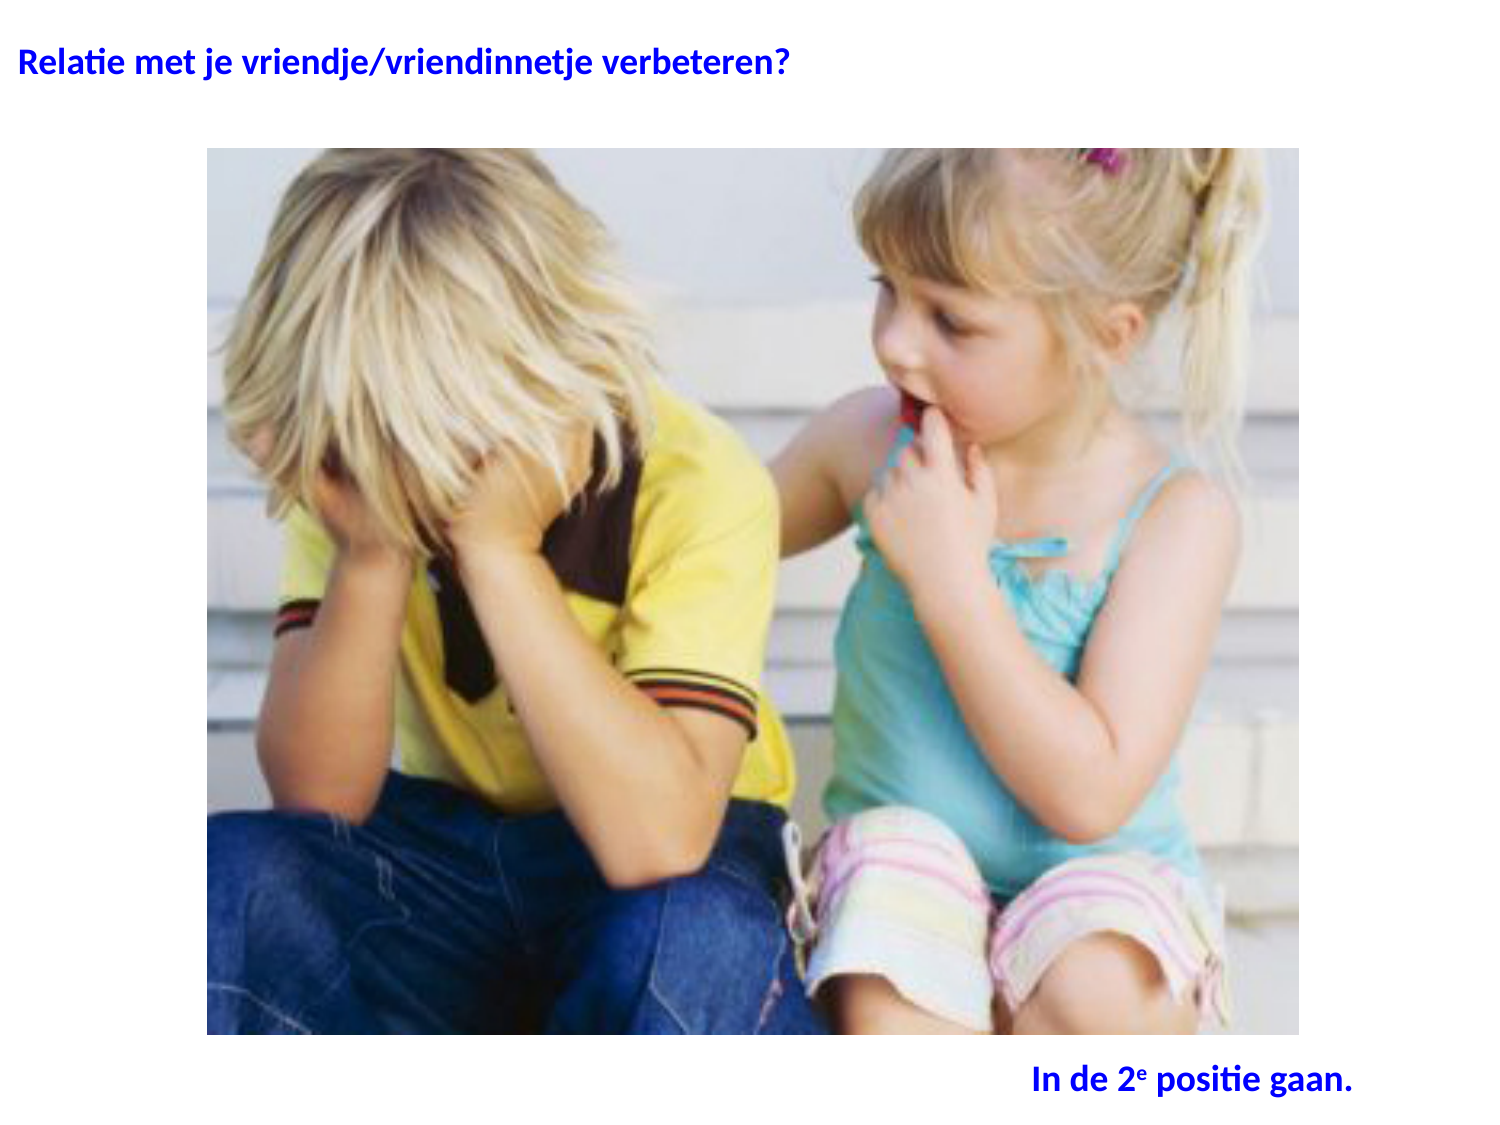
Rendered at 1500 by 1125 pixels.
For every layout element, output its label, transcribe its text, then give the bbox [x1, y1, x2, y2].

text_box In de 2e positie gaan. [1016, 1046, 1369, 1107]
text_box Relatie met je vriendje/vriendinnetje verbeteren? [3, 29, 816, 90]
picture [207, 148, 1299, 1036]
